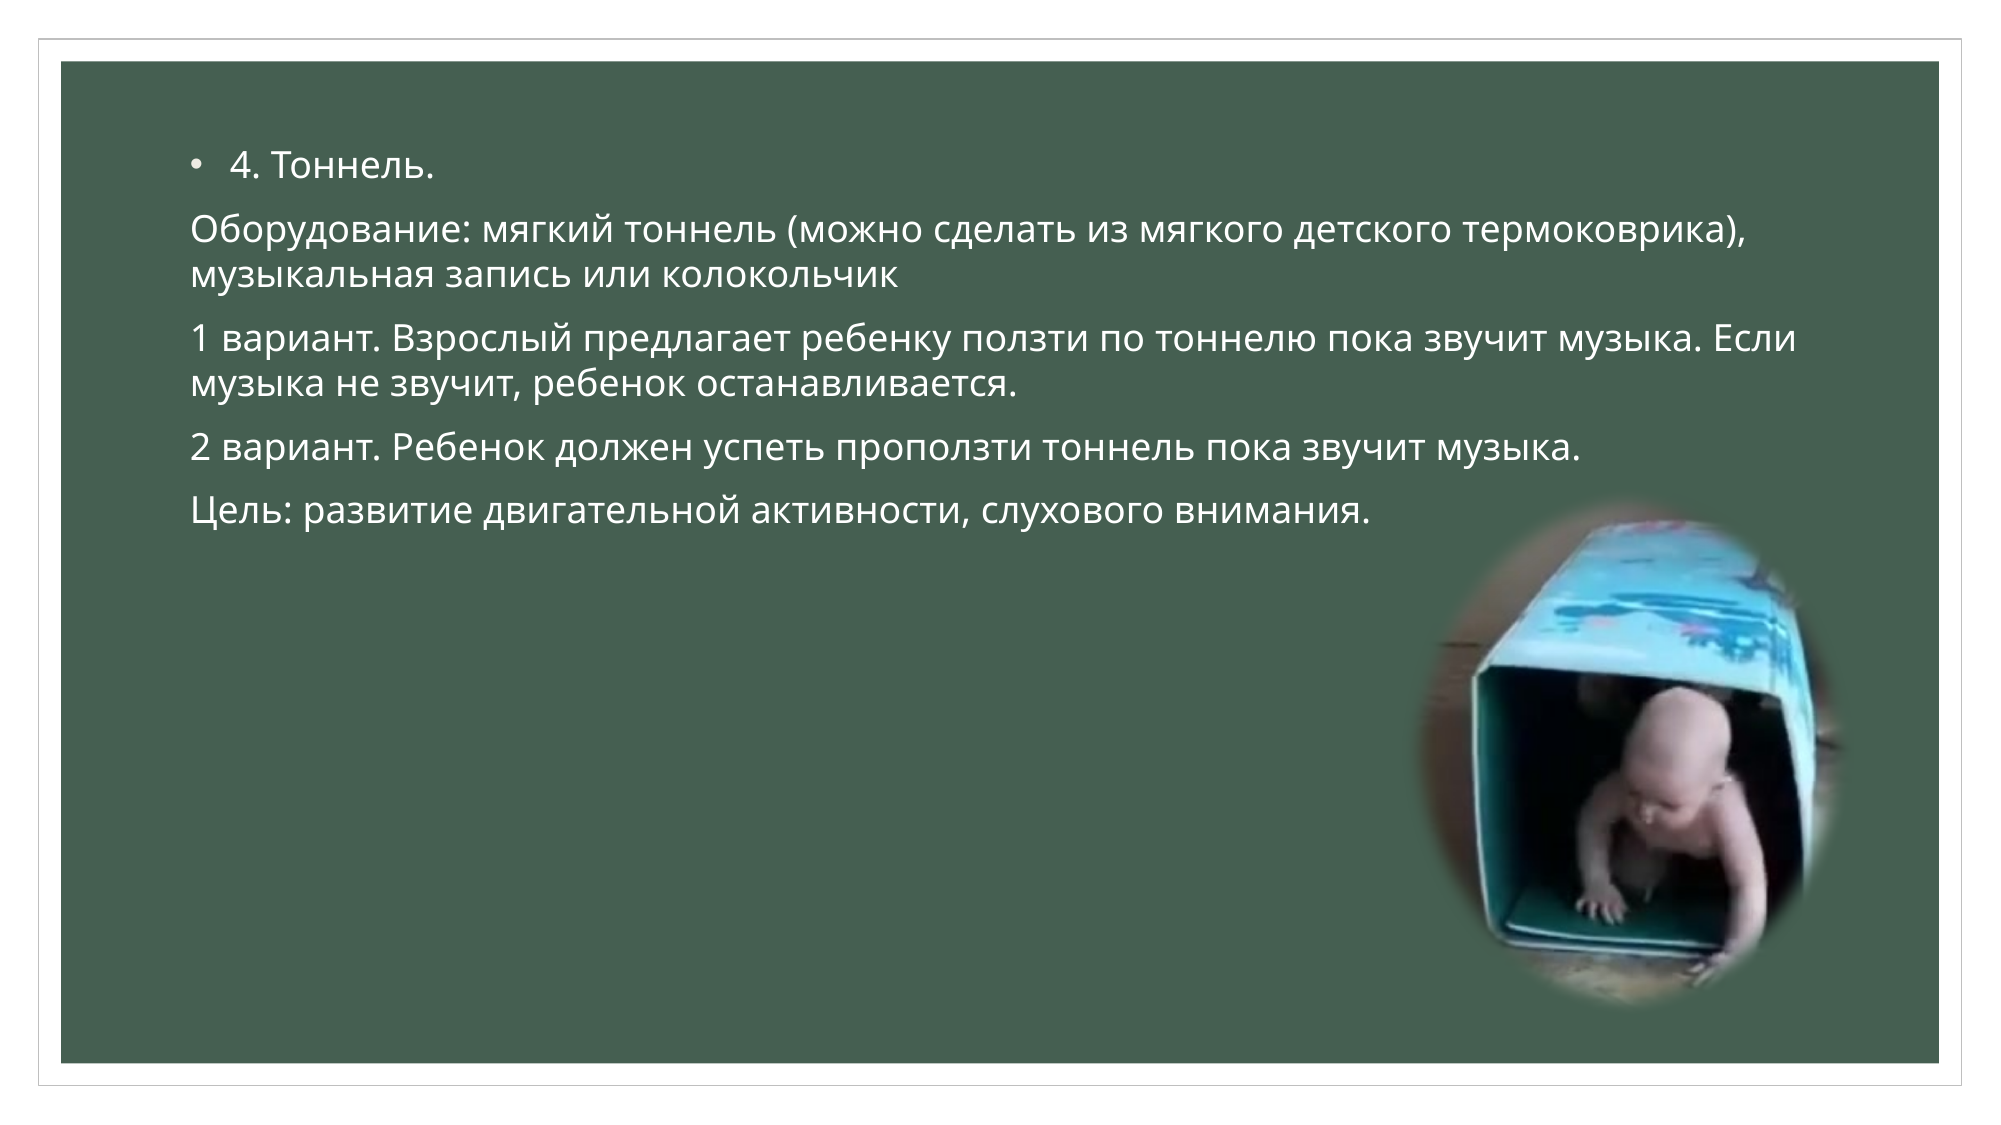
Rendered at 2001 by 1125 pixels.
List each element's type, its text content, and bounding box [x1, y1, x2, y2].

list 4. Тоннель. Оборудование: мягкий тоннель (можно сделать из мягкого детского термоковрика), музыкальная запись или колокольчик 1 вариант. Взрослый предлагает ребенку ползти по тоннелю пока звучит музыка. Если музыка не звучит, ребенок останавливается. 2 вариант. Ребенок должен успеть проползти тоннель пока звучит музыка. Цель: развитие двигательной активности, слухового внимания. [174, 133, 1825, 990]
picture [1401, 484, 1855, 1017]
